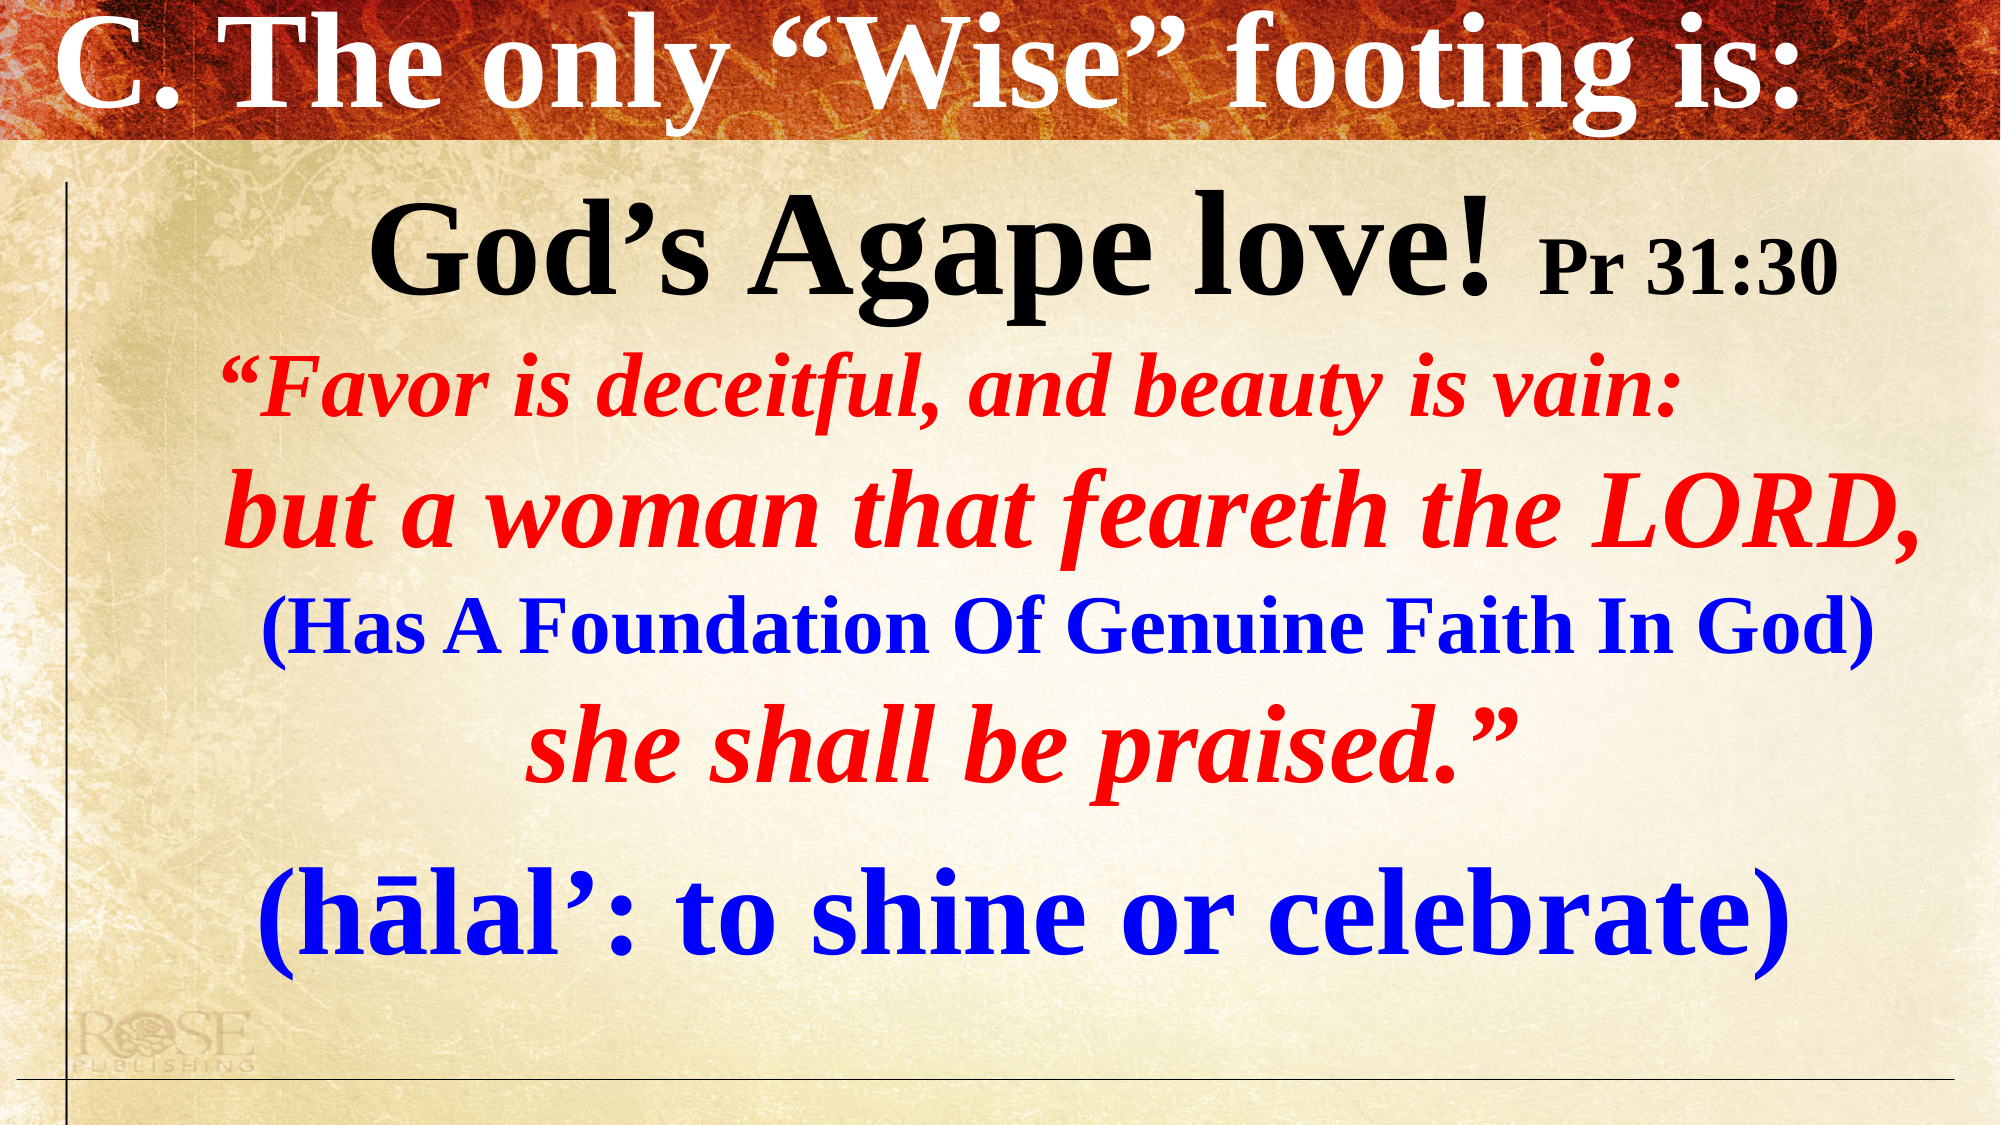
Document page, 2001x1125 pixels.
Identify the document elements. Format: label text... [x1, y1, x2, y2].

text_box C. The only “Wise” footing is: [0, 0, 1827, 155]
text_box God’s Agape love! Pr 31:30 “Favor is deceitful, and beauty is vain: but a woman that feareth the LORD, (Has A Foundation Of Genuine Faith In God) she shall be praised.” (hālal’: to shine or celebrate) [75, 137, 2000, 993]
picture [0, 0, 2001, 1125]
